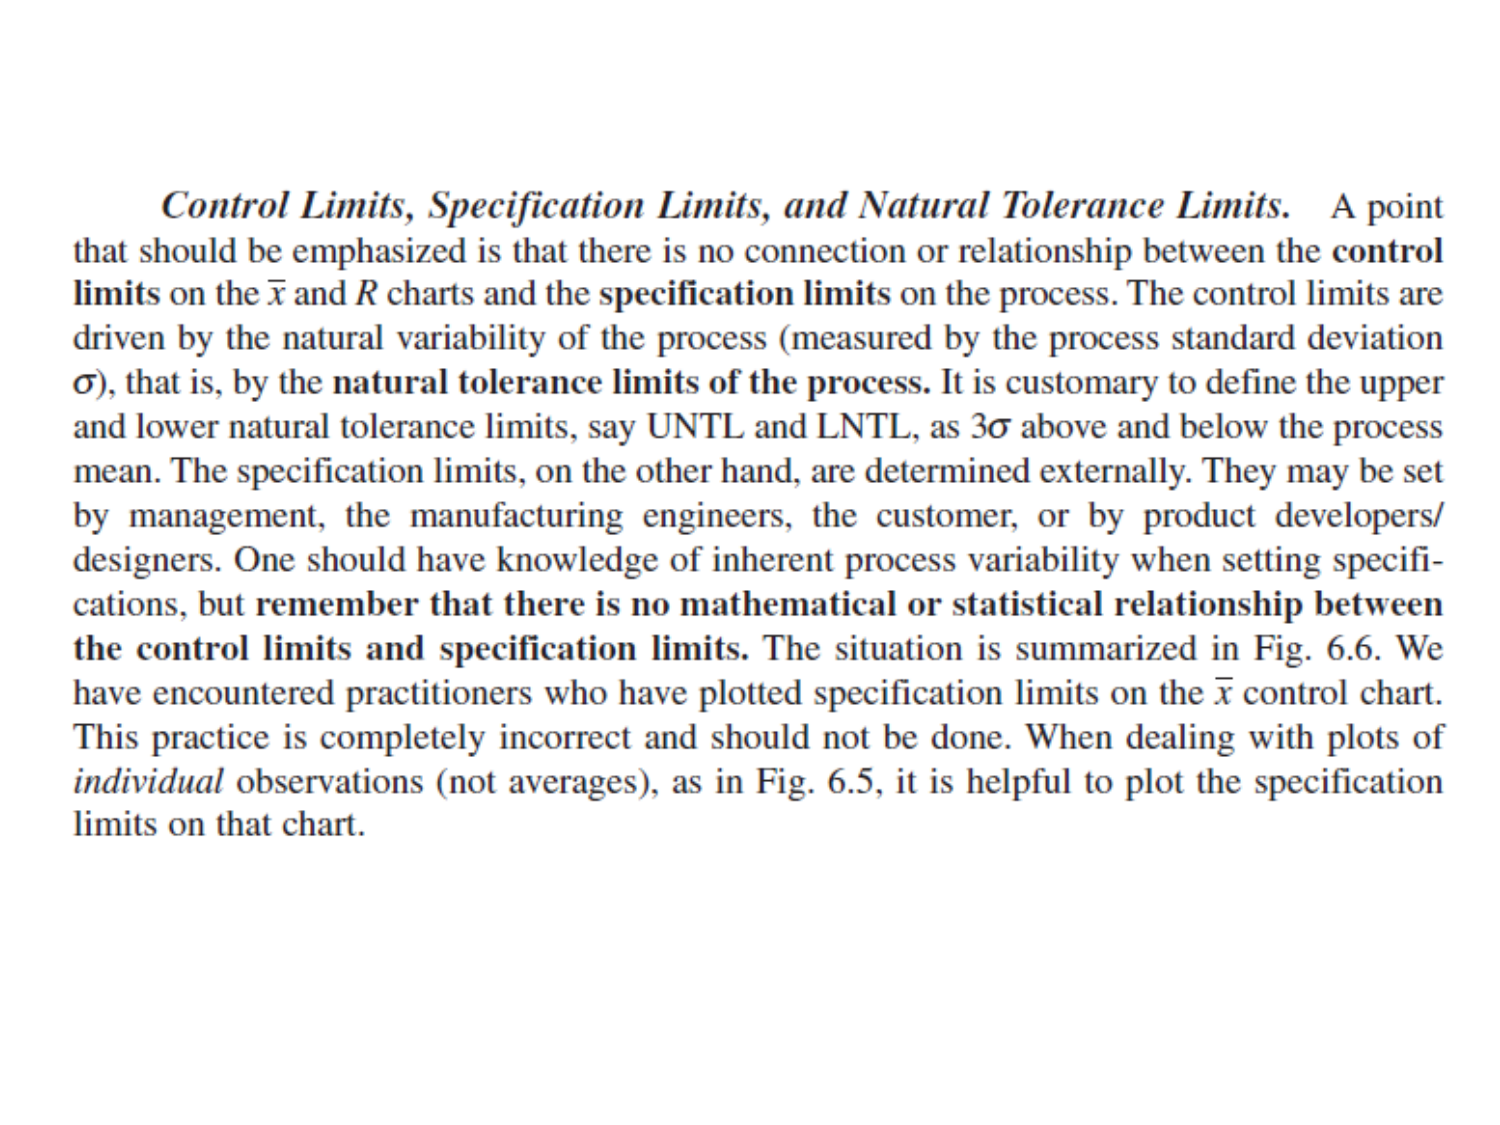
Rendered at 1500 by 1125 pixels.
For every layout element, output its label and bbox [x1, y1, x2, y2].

picture [62, 177, 1459, 838]
